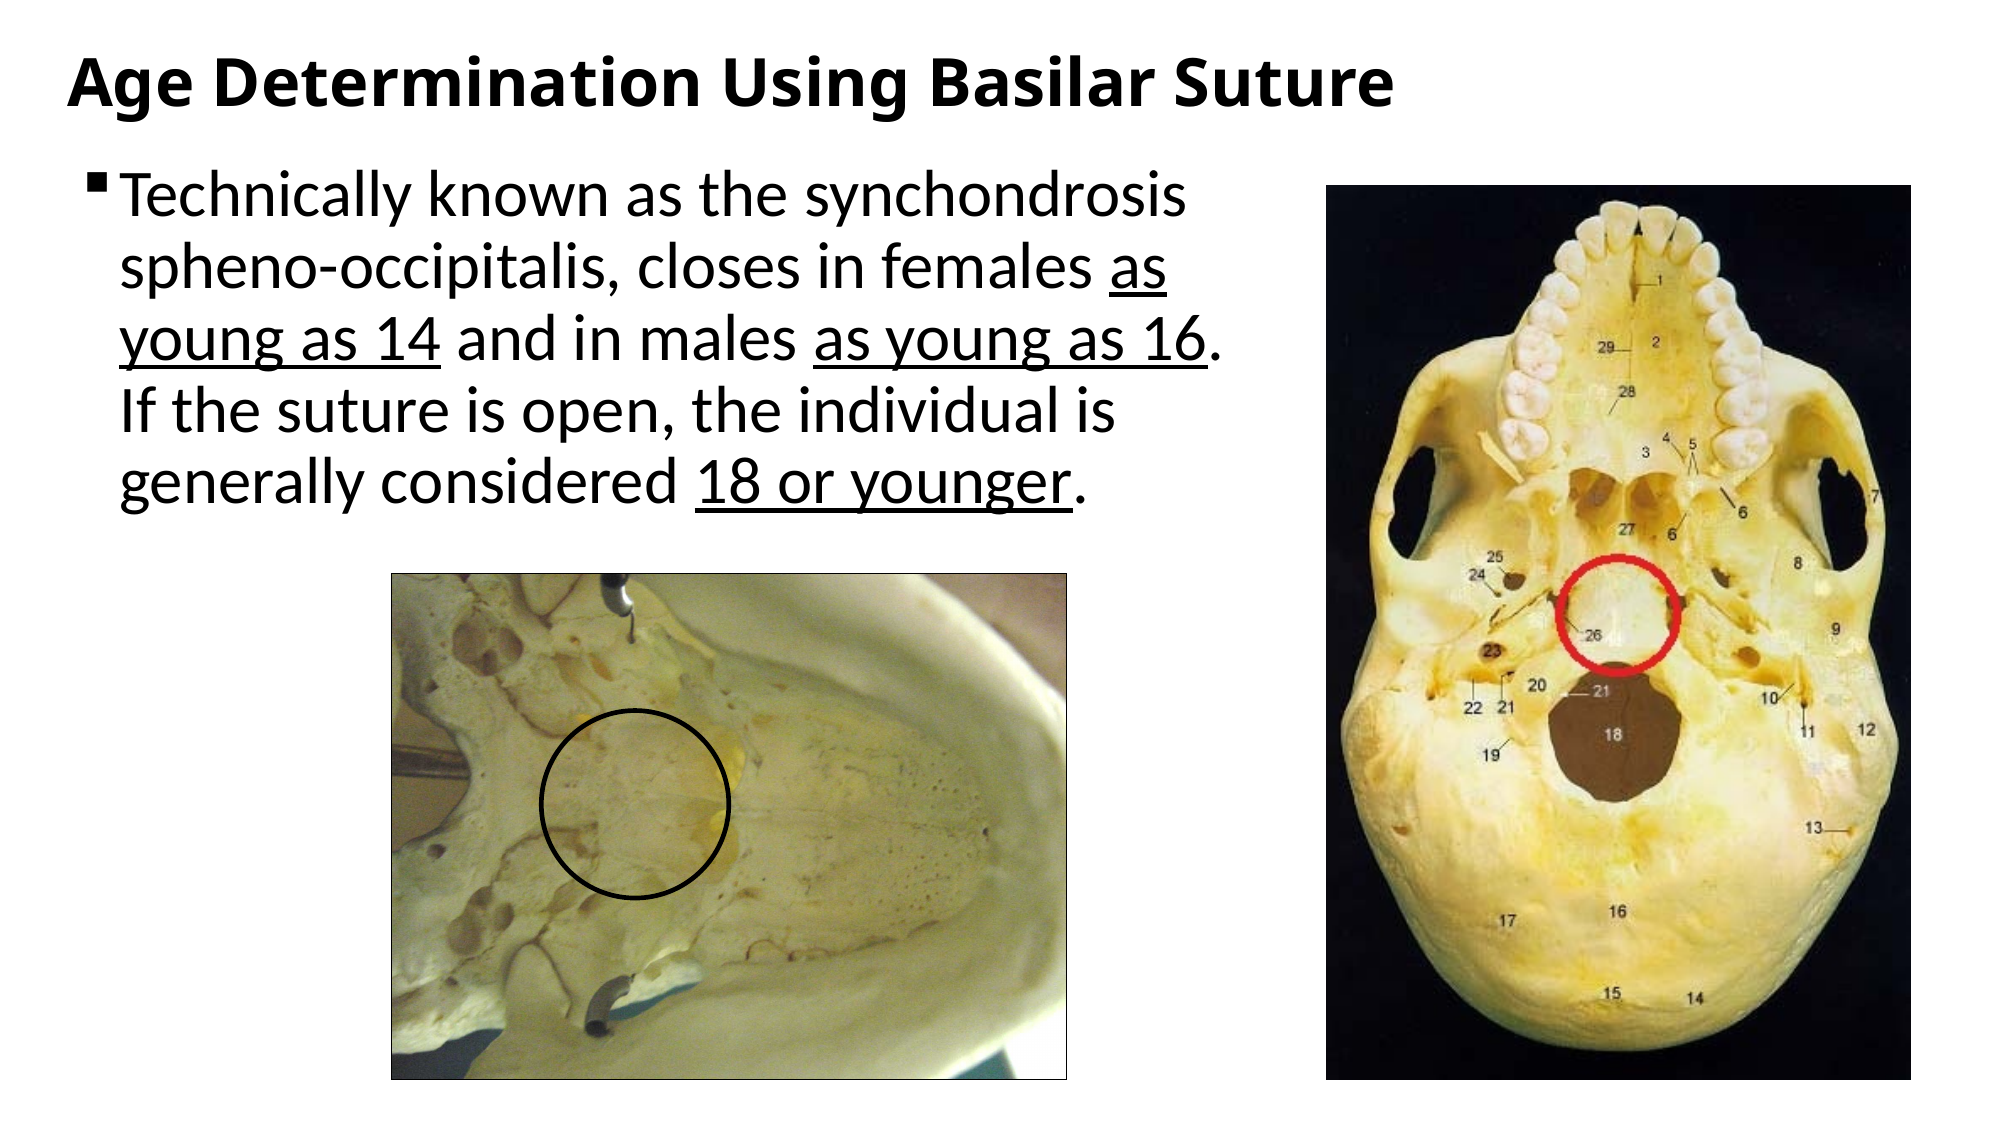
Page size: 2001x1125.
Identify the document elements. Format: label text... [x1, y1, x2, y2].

picture [1326, 185, 1911, 1080]
title Age Determination Using Basilar Suture [52, 0, 1761, 179]
list Technically known as the synchondrosis spheno-occipitalis, closes in females as young as 14 and in males as young as 16. If the suture is open, the individual is generally considered 18 or younger. [66, 151, 1283, 567]
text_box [391, 573, 1067, 1080]
